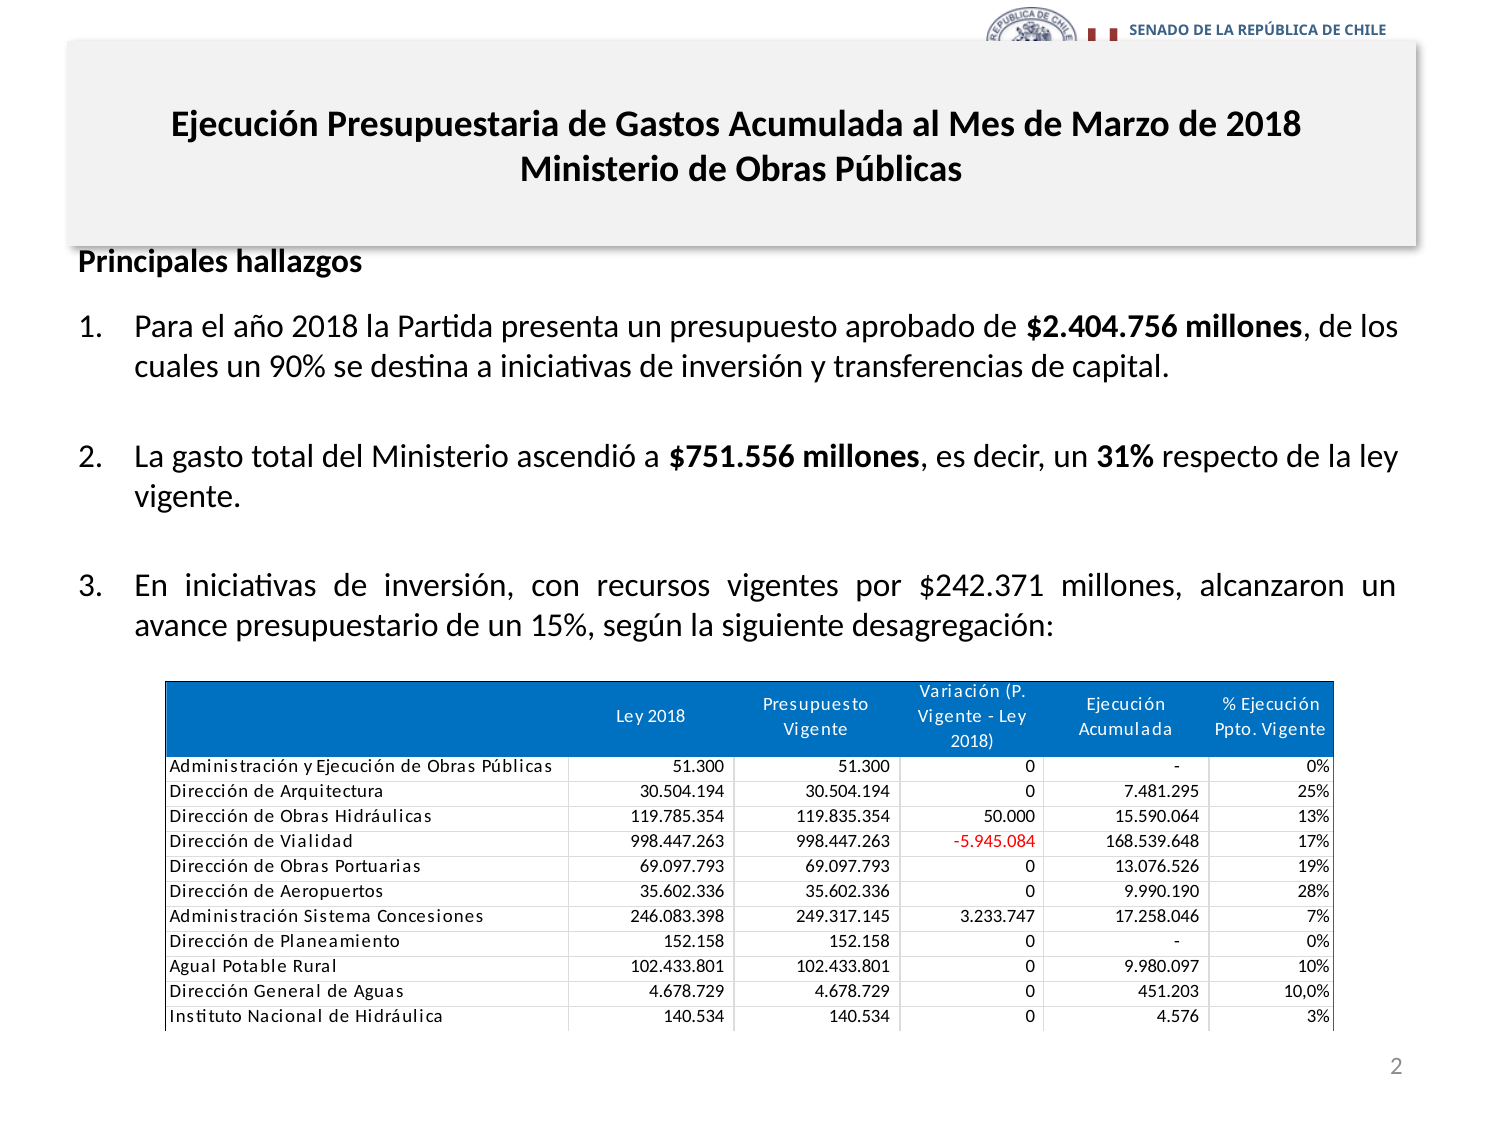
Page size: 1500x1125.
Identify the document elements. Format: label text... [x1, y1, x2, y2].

picture [986, 7, 1079, 41]
title Ejecución Presupuestaria de Gastos Acumulada al Mes de Marzo de 2018 Ministerio de Obras Públicas [67, 41, 1415, 246]
text_box Principales hallazgos Para el año 2018 la Partida presenta un presupuesto aprobado de $2.404.756 millones, de los cuales un 90% se destina a iniciativas de inversión y transferencias de capital. La gasto total del Ministerio ascendió a $751.556 millones, es decir, un 31% respecto de la ley vigente. En iniciativas de inversión, con recursos vigentes por $242.371 millones, alcanzaron un avance presupuestario de un 15%, según la siguiente desagregación: [63, 231, 1414, 1071]
slide_number 2 [1067, 1035, 1418, 1095]
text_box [164, 680, 1336, 1033]
